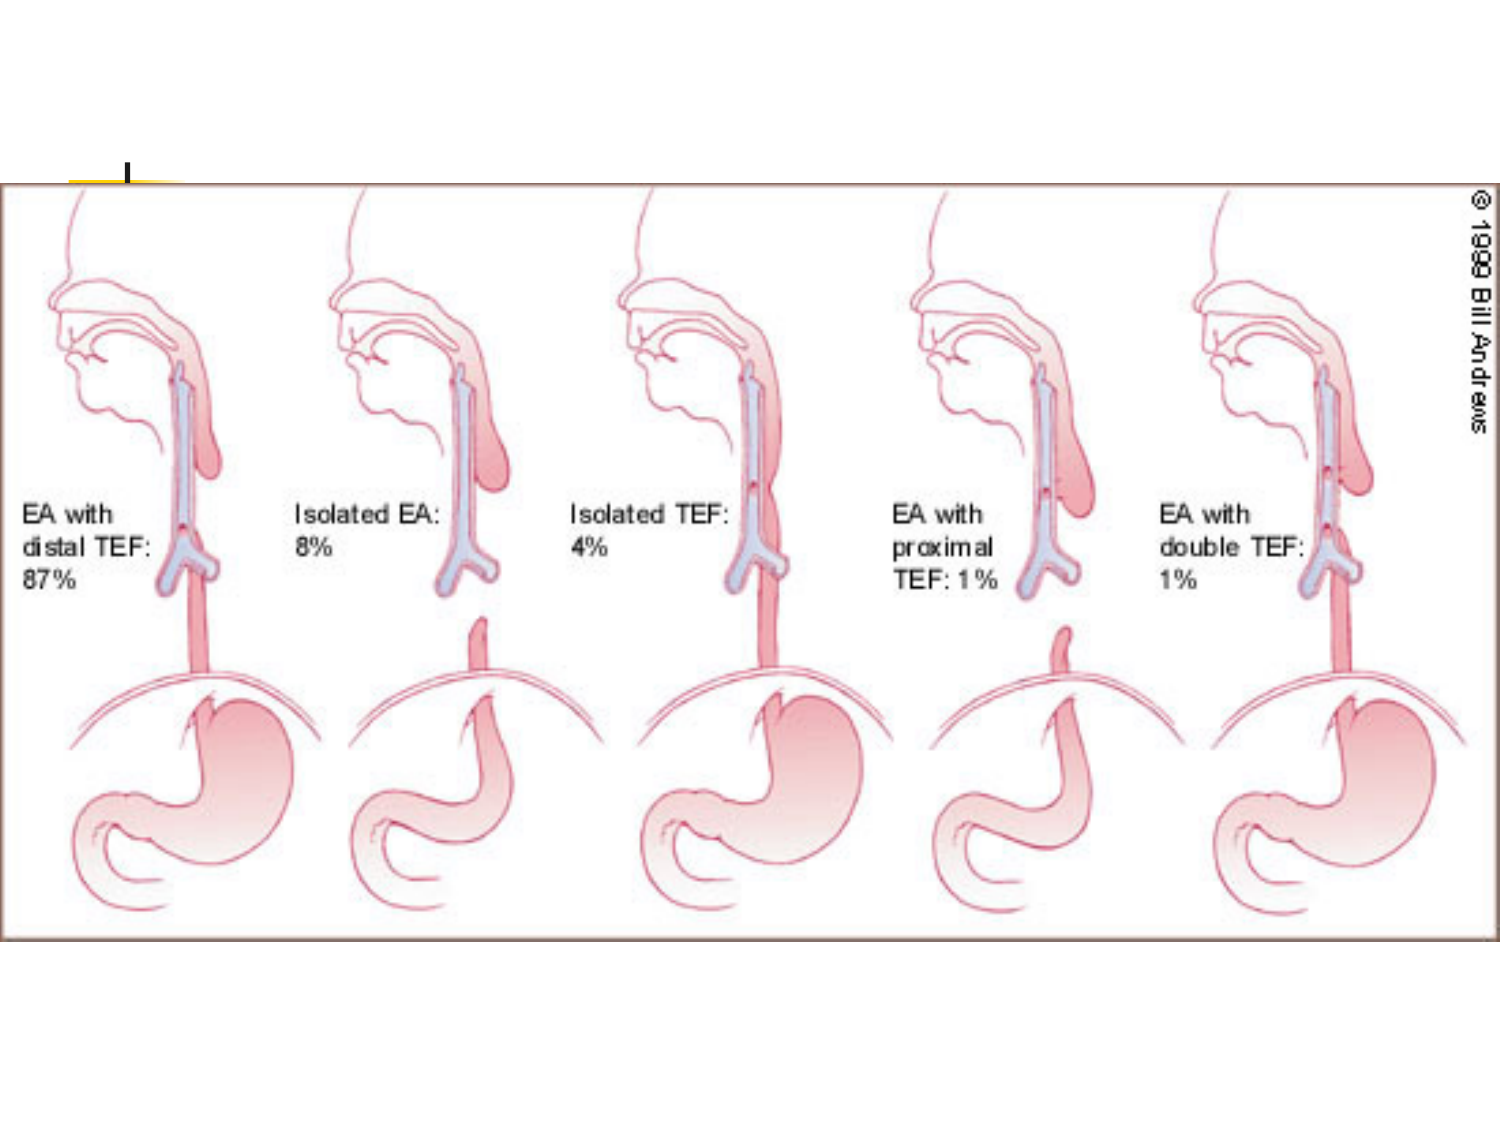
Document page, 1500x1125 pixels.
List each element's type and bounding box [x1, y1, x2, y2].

list [0, 183, 1500, 942]
